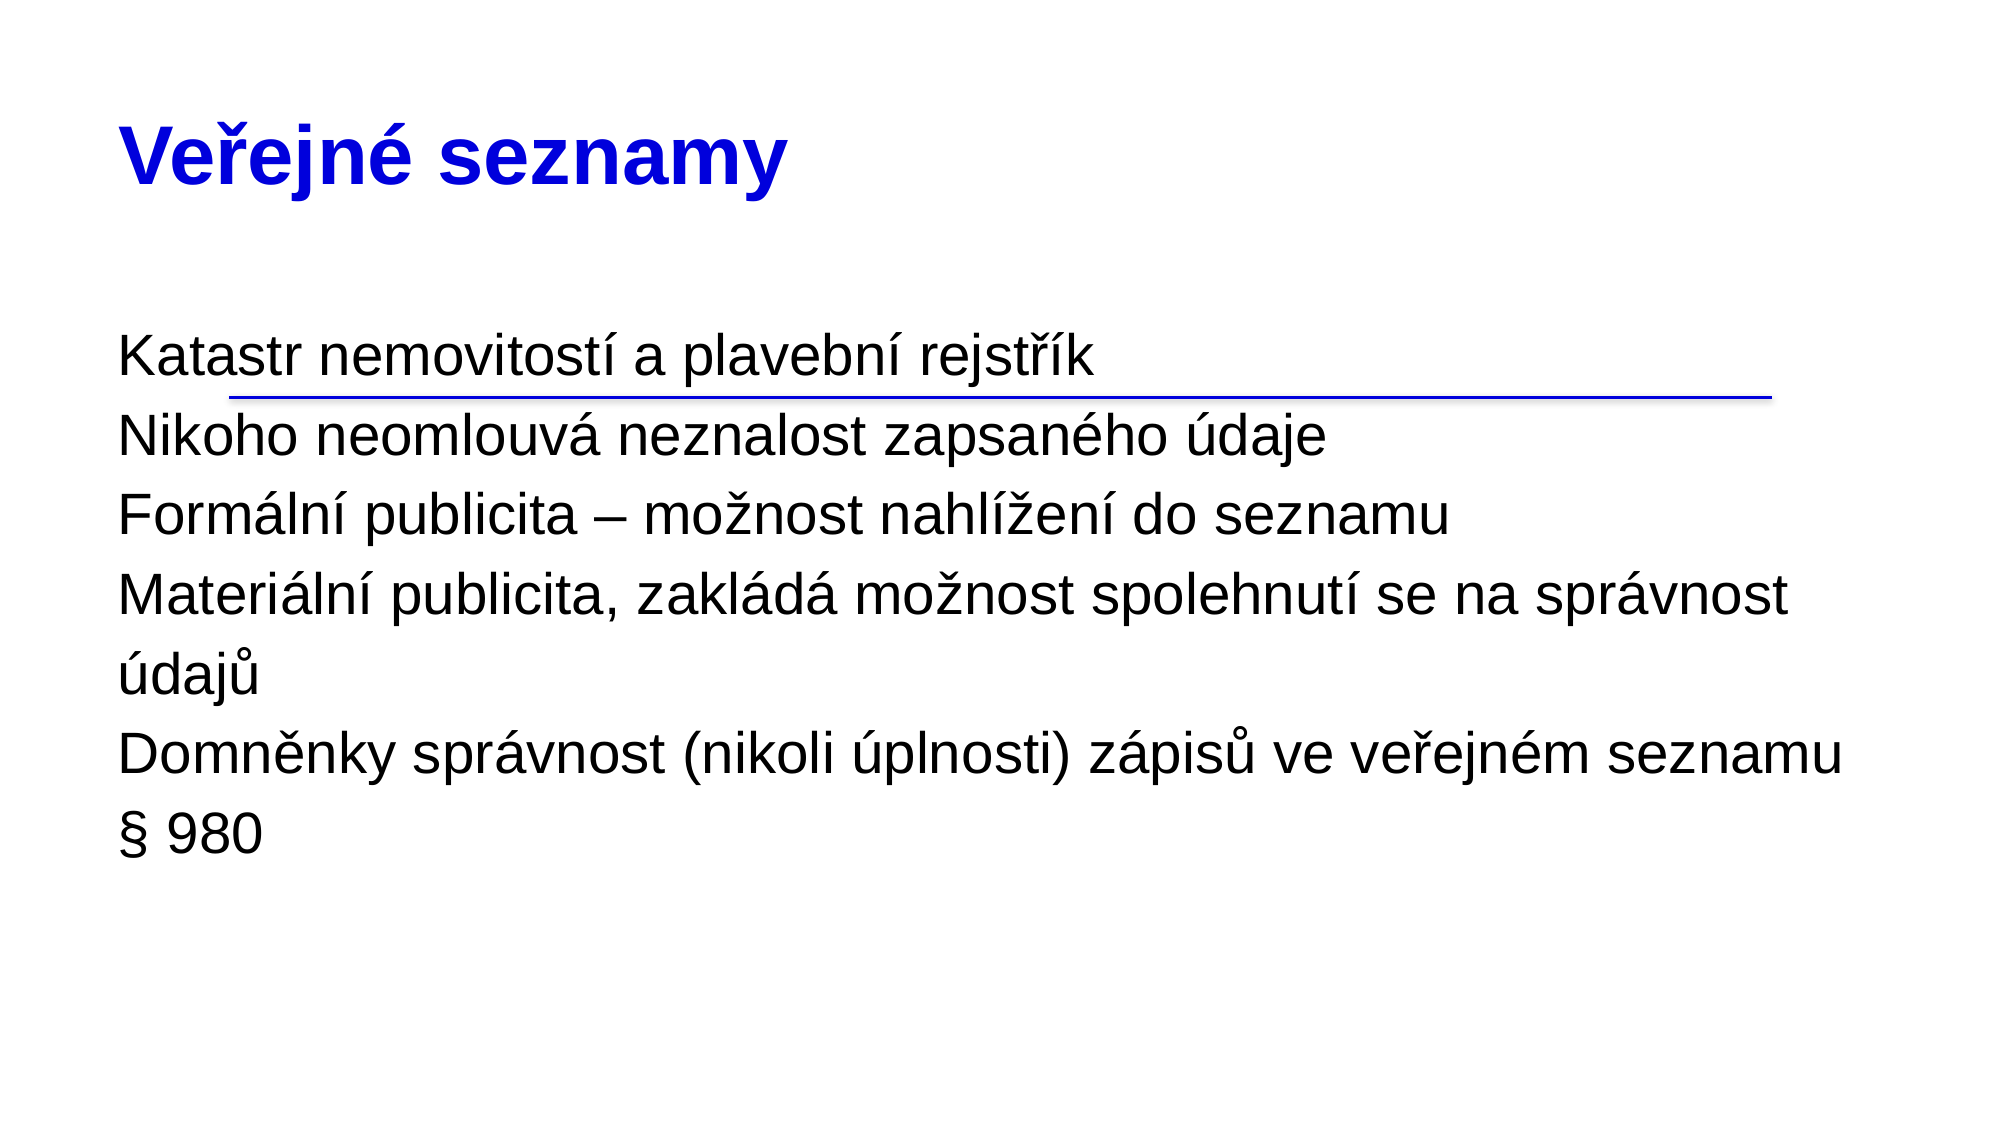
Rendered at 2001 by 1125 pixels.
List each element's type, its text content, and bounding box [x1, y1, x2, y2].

list Katastr nemovitostí a plavební rejstřík Nikoho neomlouvá neznalost zapsaného údaje Formální publicita – možnost nahlížení do seznamu Materiální publicita, zakládá možnost spolehnutí se na správnost údajů Domněnky správnost (nikoli úplnosti) zápisů ve veřejném seznamu § 980 [117, 307, 1882, 957]
title Veřejné seznamy [118, 118, 1883, 193]
